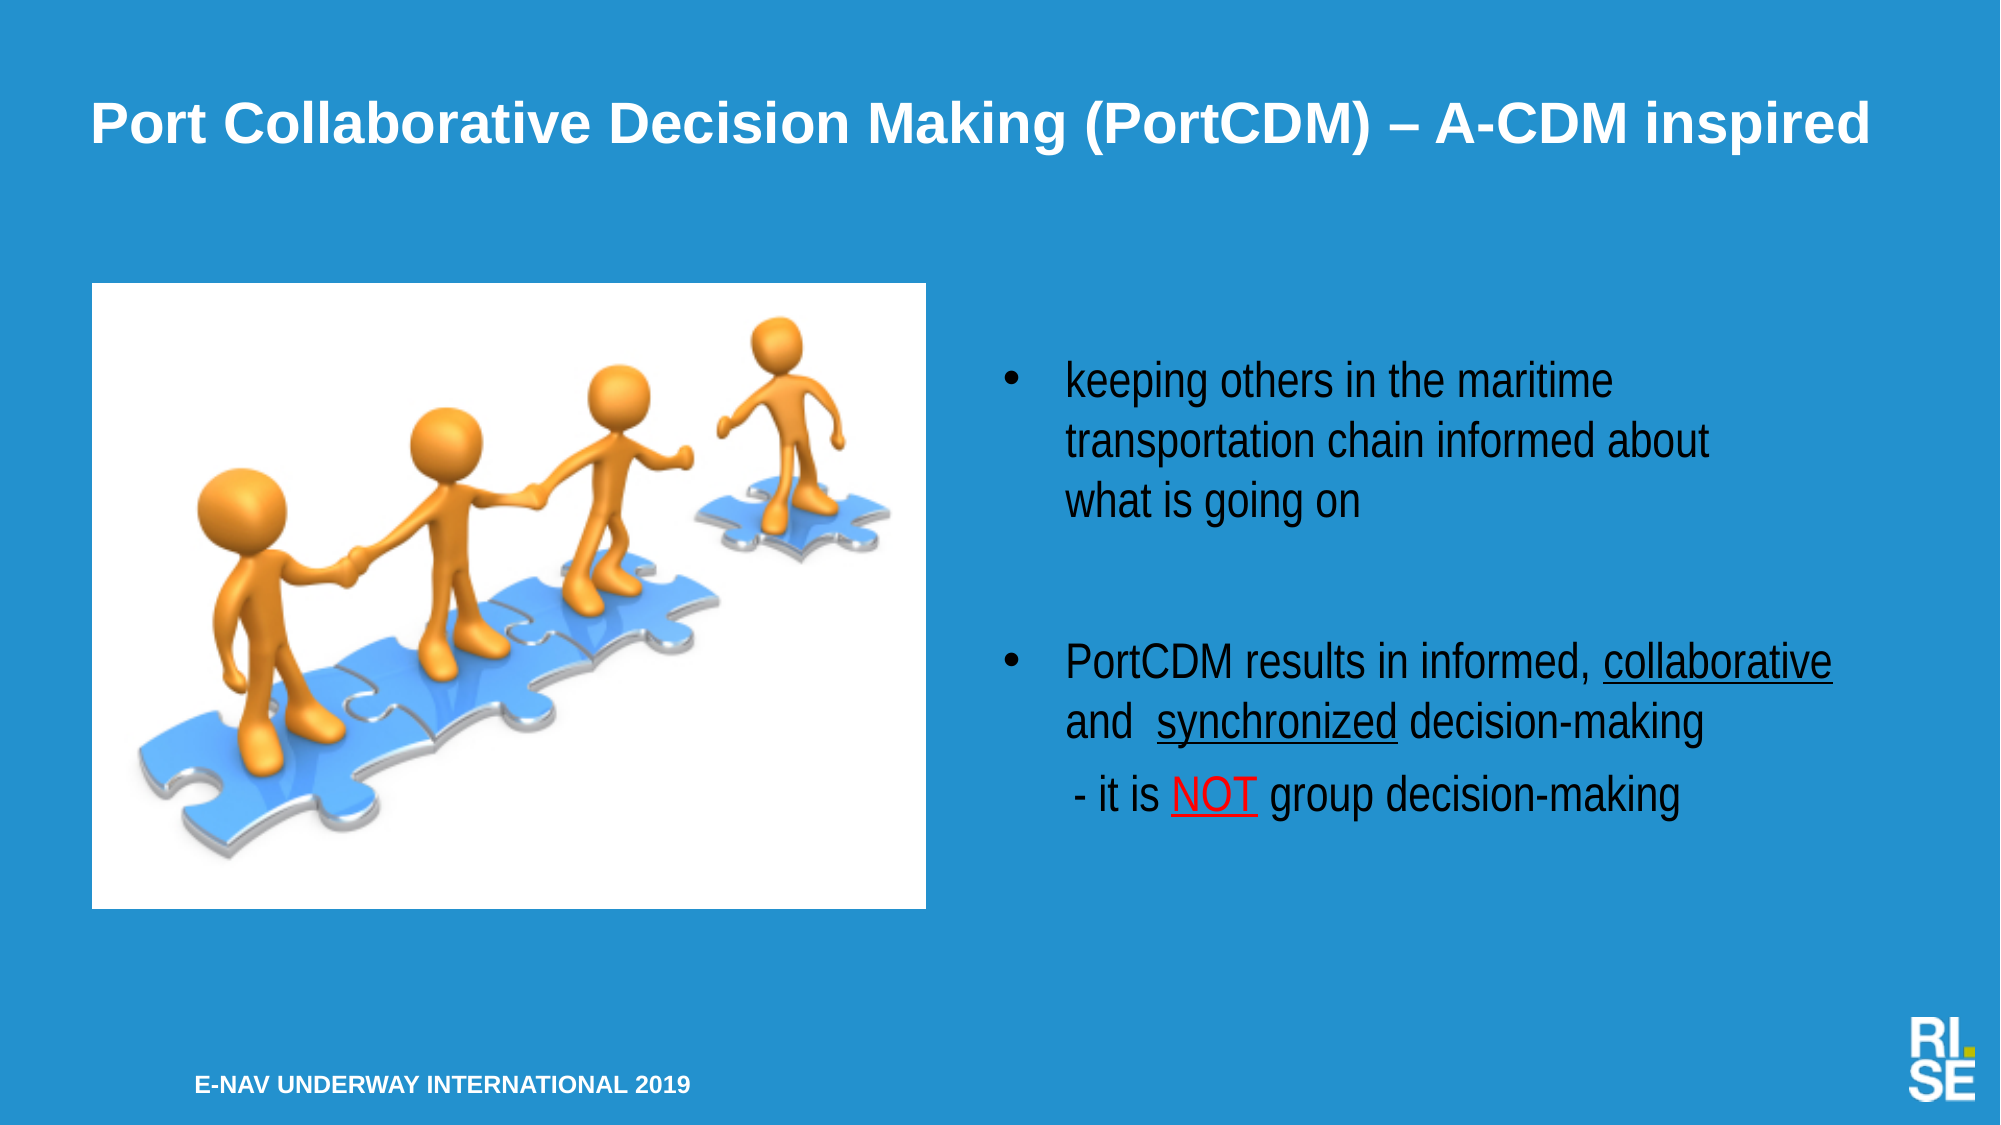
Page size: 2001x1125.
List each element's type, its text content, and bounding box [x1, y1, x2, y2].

title Port Collaborative Decision Making (PortCDM) – A-CDM inspired [90, 54, 1886, 194]
picture [92, 283, 926, 909]
text_box keeping others in the maritime transportation chain informed about what is going on [988, 340, 1731, 535]
picture [1909, 1017, 1975, 1102]
text_box PortCDM results in informed, collaborative and synchronized decision-making - it is NOT group decision-making [988, 621, 1903, 829]
